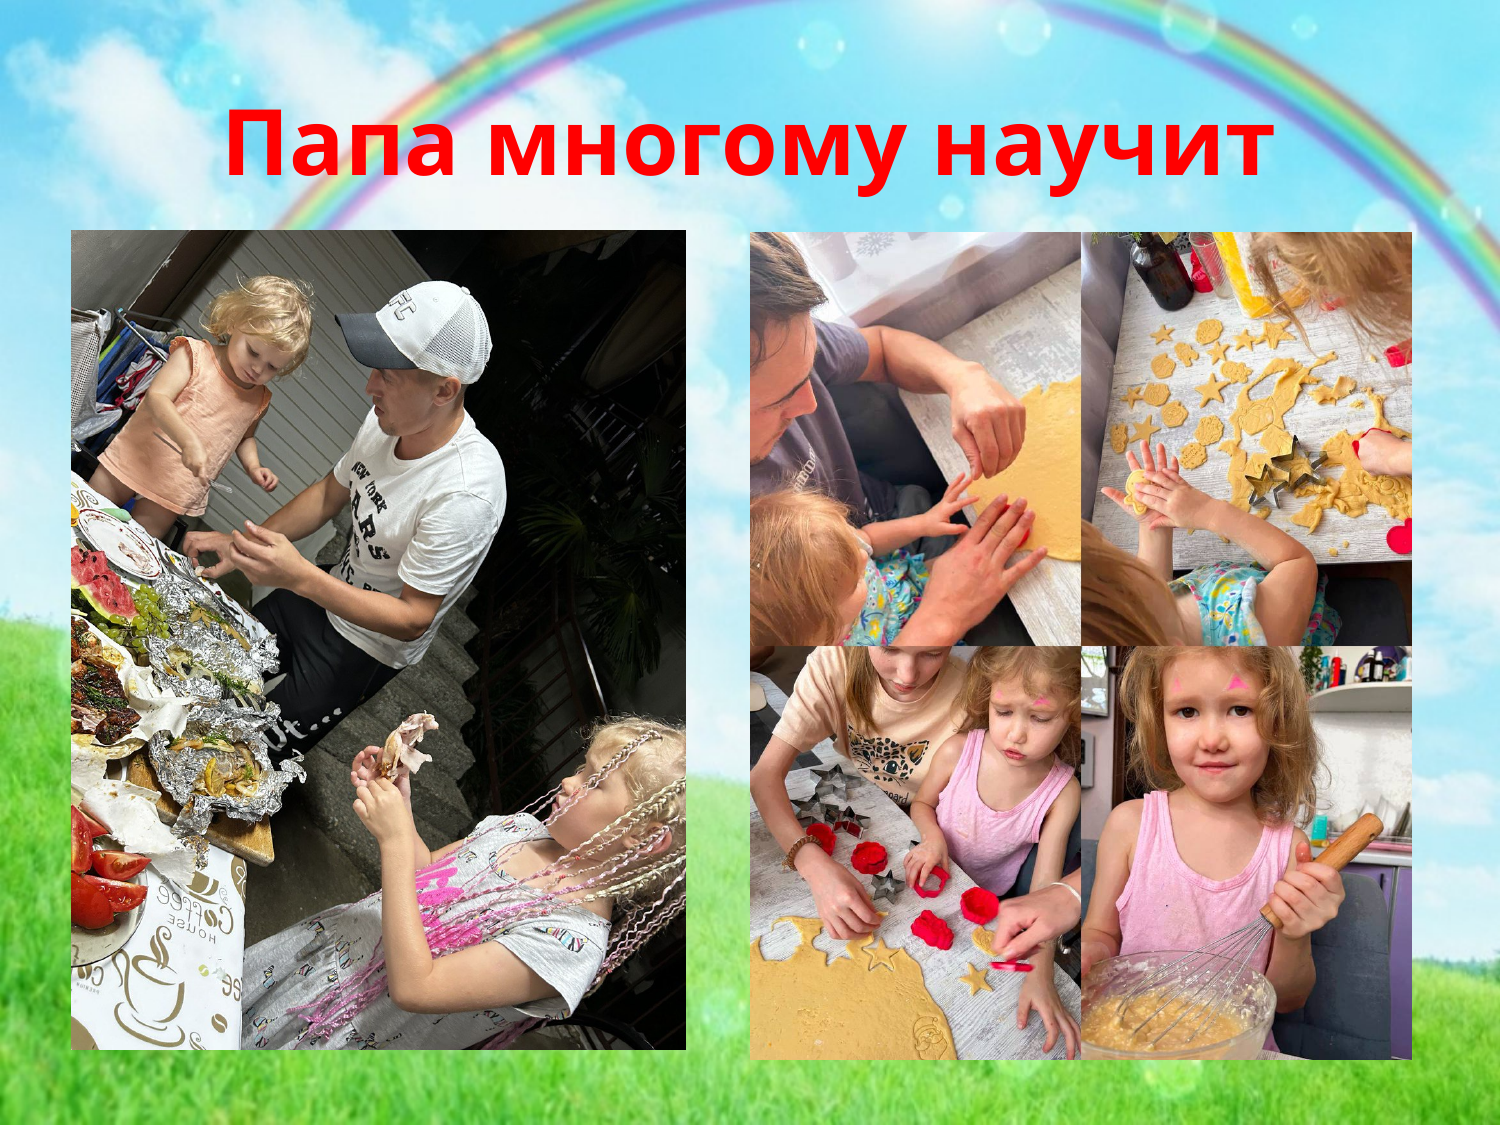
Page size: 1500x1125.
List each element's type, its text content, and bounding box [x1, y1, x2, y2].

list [71, 230, 687, 1050]
title Папа многому научит [75, 45, 1425, 233]
picture [0, 0, 1500, 1125]
